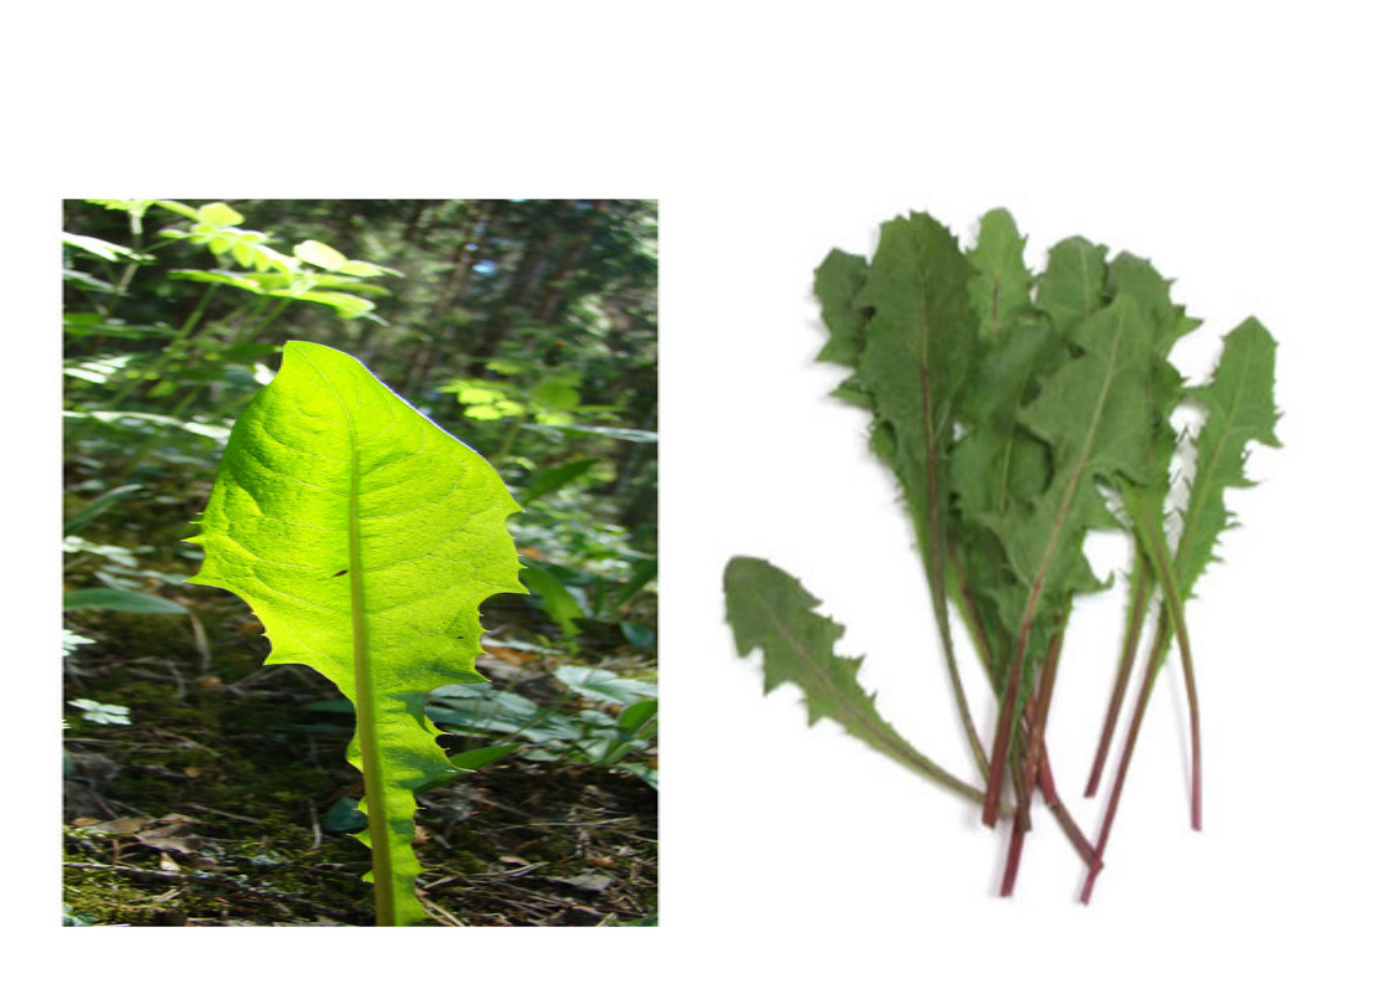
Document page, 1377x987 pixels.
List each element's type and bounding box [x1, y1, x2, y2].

picture [698, 192, 1307, 918]
list [37, 192, 673, 938]
